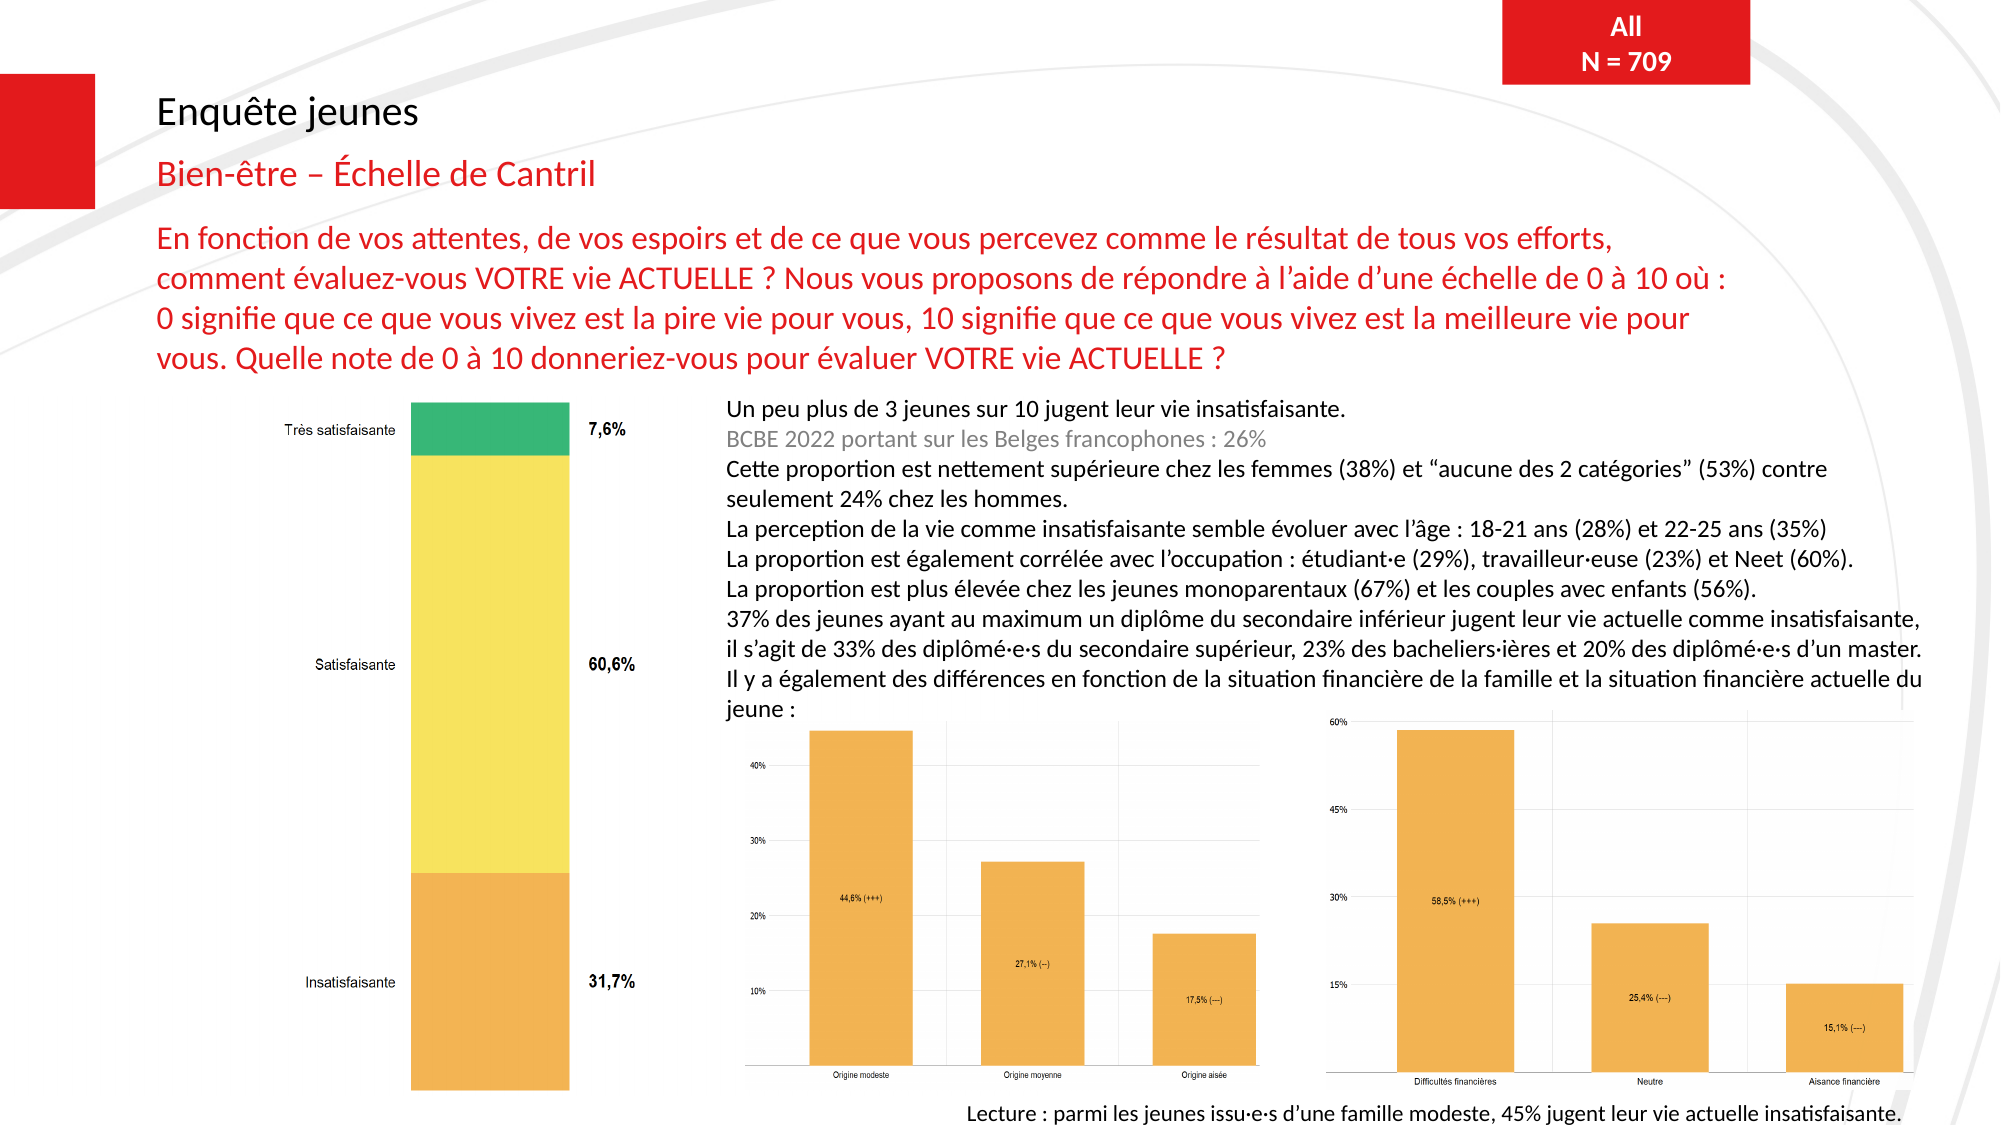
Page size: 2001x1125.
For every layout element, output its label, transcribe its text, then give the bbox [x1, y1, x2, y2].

text_box [0, 73, 96, 210]
text_box Bien-être – Échelle de Cantril [141, 141, 1422, 202]
text_box All N = 709 [1502, 0, 1751, 85]
text_box Un peu plus de 3 jeunes sur 10 jugent leur vie insatisfaisante. BCBE 2022 portant sur les Belges francophones : 26% Cette proportion est nettement supérieure chez les femmes (38%) et “aucune des 2 catégories” (53%) contre seulement 24% chez les hommes. La perception de la vie comme insatisfaisante semble évoluer avec l’âge : 18-21 ans (28%) et 22-25 ans (35%) La proportion est également corrélée avec l’occupation : étudiant·e (29%), travailleur·euse (23%) et Neet (60%). La proportion est plus élevée chez les jeunes monoparentaux (67%) et les couples avec enfants (56%). 37% des jeunes ayant au maximum un diplôme du secondaire inférieur jugent leur vie actuelle comme insatisfaisante, il s’agit de 33% des diplômé·e·s du secondaire supérieur, 23% des bacheliers·ières et 20% des diplômé·e·s d’un master. Il y a également des différences en fonction de la situation financière de la famille et la situation financière actuelle du jeune : [711, 385, 1941, 760]
picture [0, 0, 2001, 1125]
text_box En fonction de vos attentes, de vos espoirs et de ce que vous percevez comme le résultat de tous vos efforts, comment évaluez-vous VOTRE vie ACTUELLE ? Nous vous proposons de répondre à l’aide d’une échelle de 0 à 10 où : 0 signifie que ce que vous vivez est la pire vie pour vous, 10 signifie que ce que vous vivez est la meilleure vie pour vous. Quelle note de 0 à 10 donneriez-vous pour évaluer VOTRE vie ACTUELLE ? [141, 209, 1763, 384]
text_box Lecture : parmi les jeunes issu·e·s d’une famille modeste, 45% jugent leur vie actuelle insatisfaisante. [952, 1090, 2000, 1125]
text_box Enquête jeunes [141, 75, 1422, 141]
